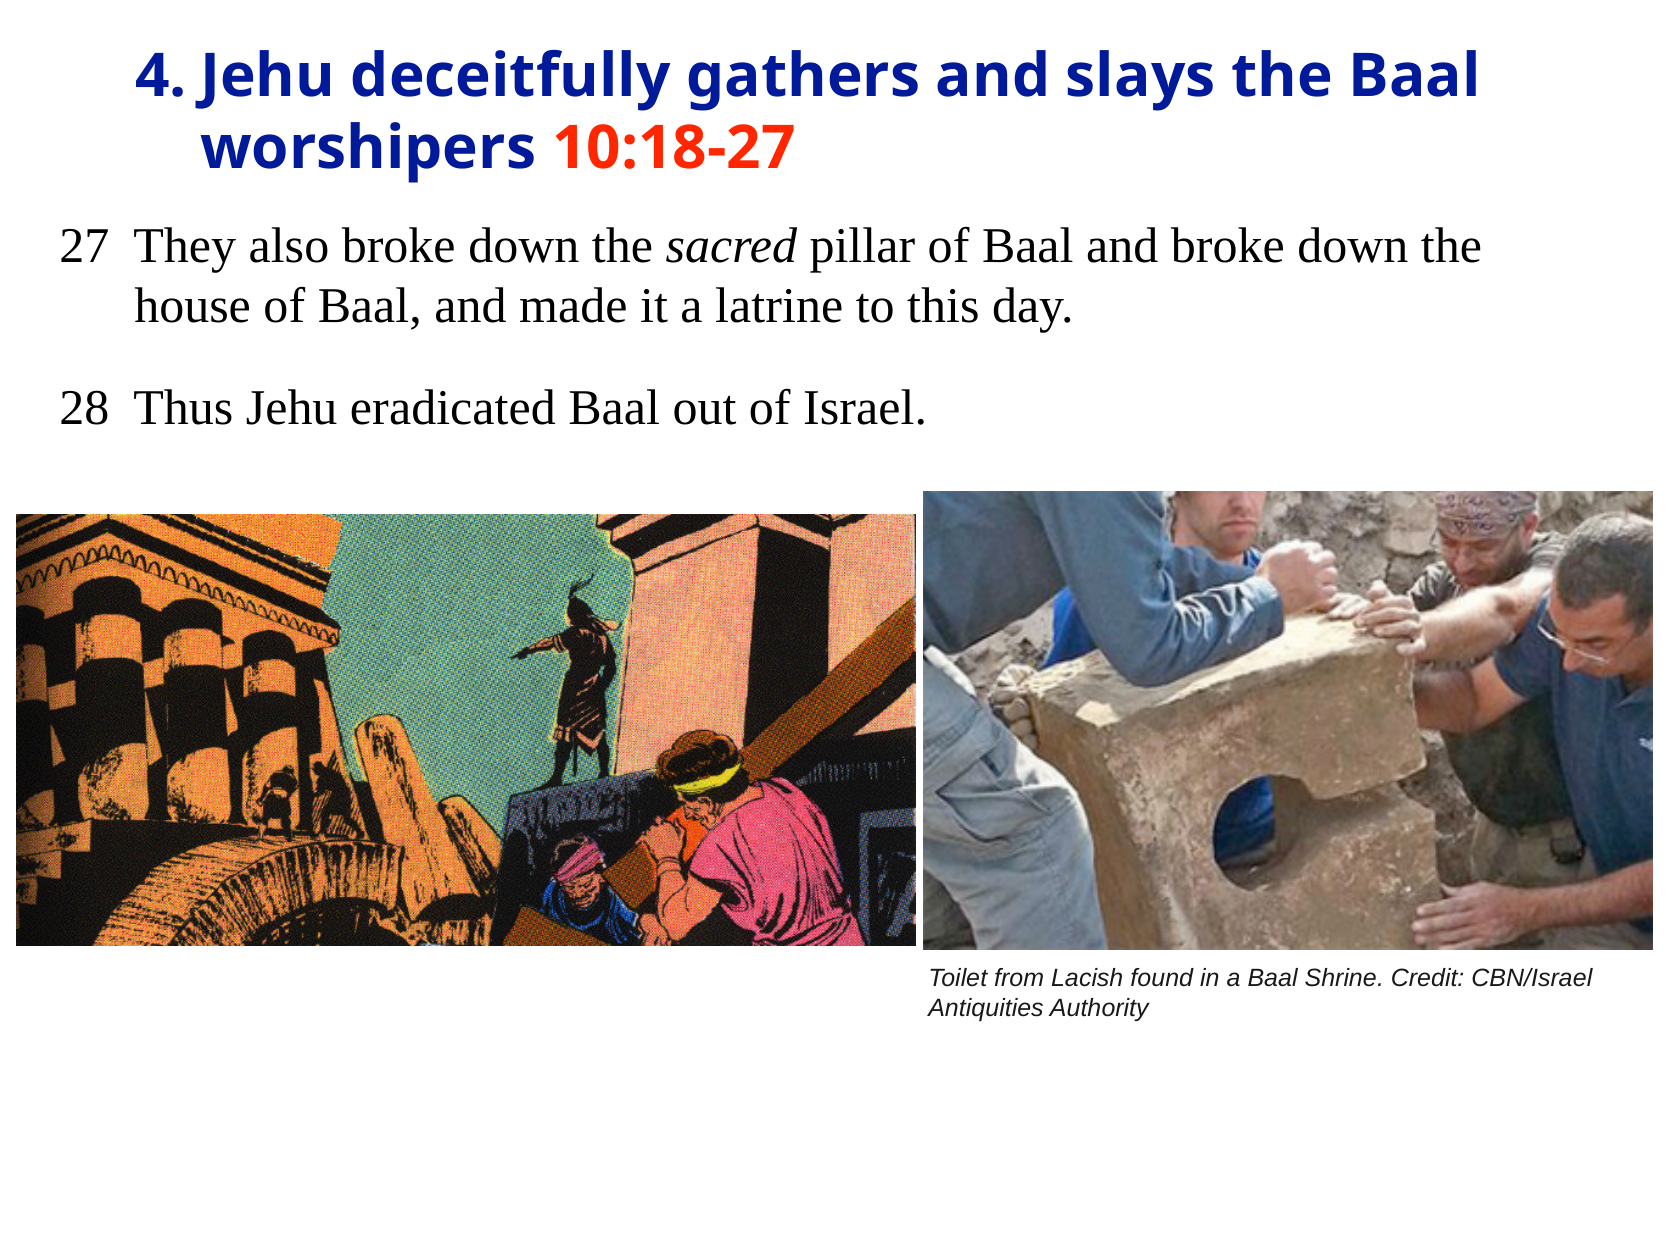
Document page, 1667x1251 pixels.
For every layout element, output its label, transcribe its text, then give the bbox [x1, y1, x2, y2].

text_box 27 They also broke down the sacred pillar of Baal and broke down the house of Baal, and made it a latrine to this day. 28 Thus Jehu eradicated Baal out of Israel. [53, 206, 1614, 441]
picture [923, 491, 1654, 951]
title 4. Jehu deceitfully gathers and slays the Baal worshipers 10:18-27 [128, 32, 1551, 184]
text_box Toilet from Lacish found in a Baal Shrine. Credit: CBN/Israel Antiquities Authority [920, 953, 1650, 1030]
picture [16, 514, 916, 946]
